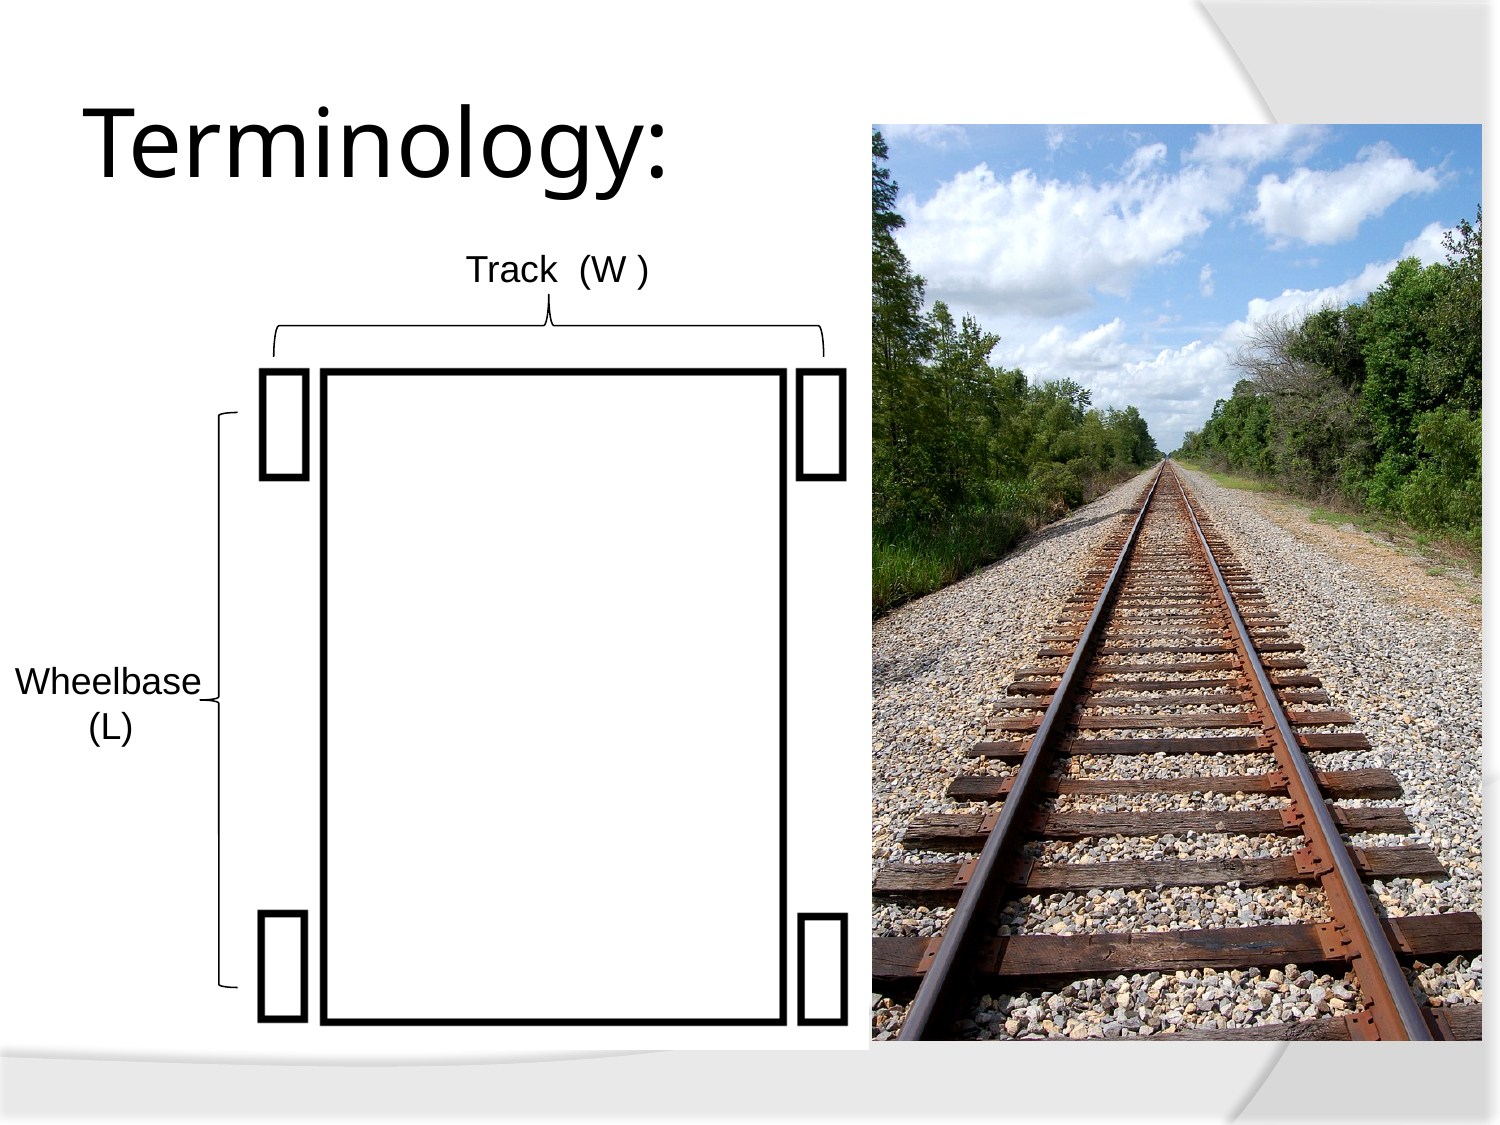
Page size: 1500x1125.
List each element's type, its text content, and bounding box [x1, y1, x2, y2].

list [224, 349, 869, 1051]
title Terminology: [74, 44, 1301, 233]
text_box Wheelbase (L) [0, 649, 216, 755]
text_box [273, 237, 824, 358]
picture [872, 124, 1482, 1041]
